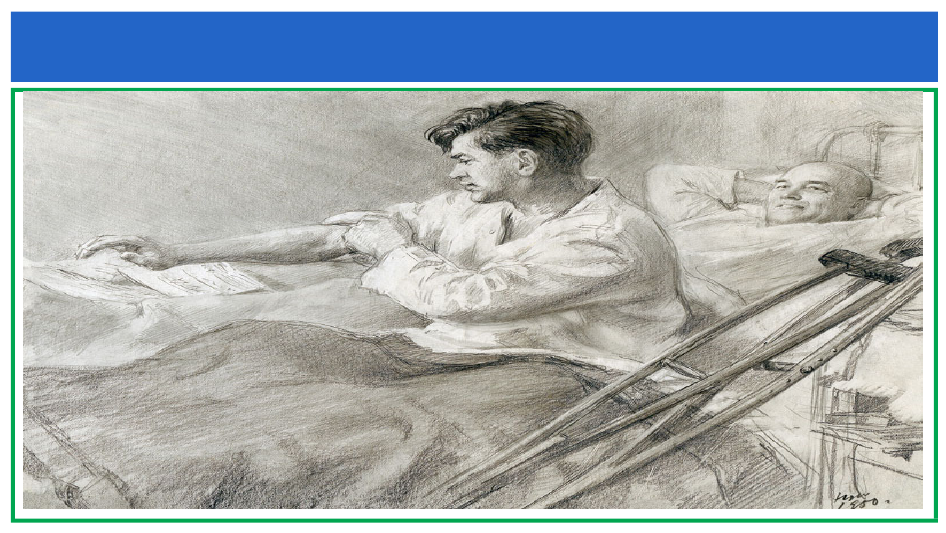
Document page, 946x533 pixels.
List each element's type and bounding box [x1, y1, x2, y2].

picture [22, 90, 923, 510]
